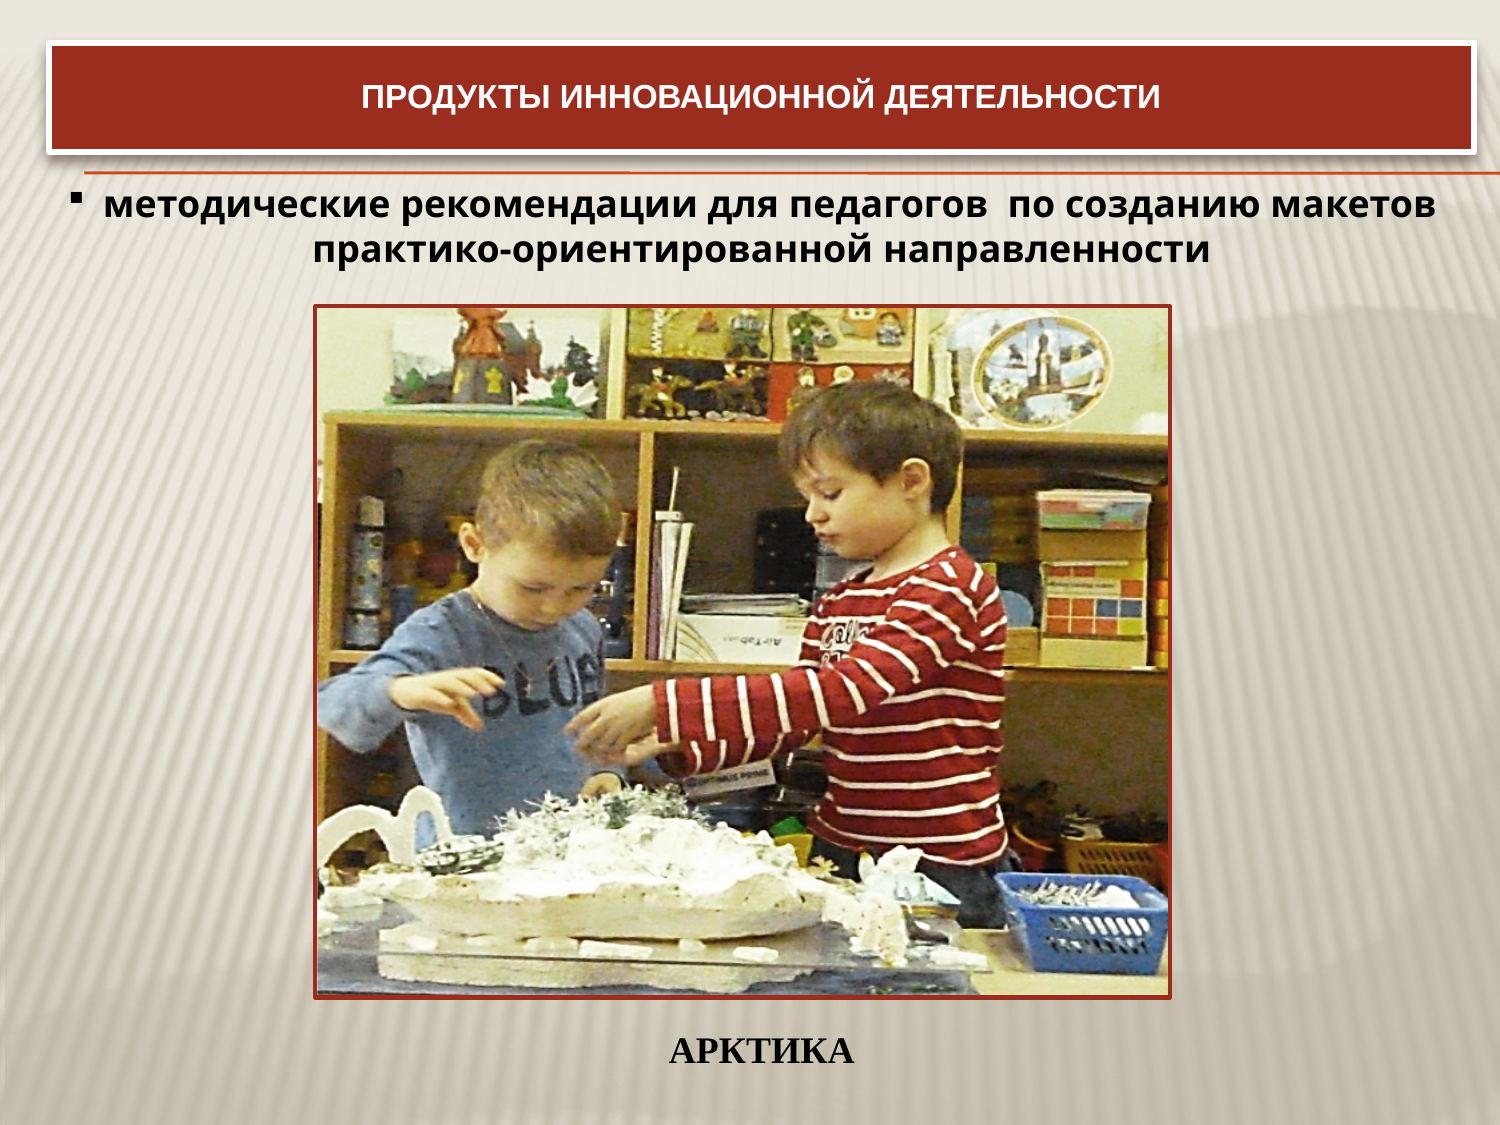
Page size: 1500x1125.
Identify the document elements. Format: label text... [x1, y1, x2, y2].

picture [316, 308, 1169, 996]
title Продукты инновационной деятельности [46, 40, 1477, 155]
list [50, 254, 1475, 998]
text_box АРКТИКА [470, 1018, 1053, 1078]
text_box методические рекомендации для педагогов по созданию макетов практико-ориентированной направленности [53, 172, 1471, 278]
